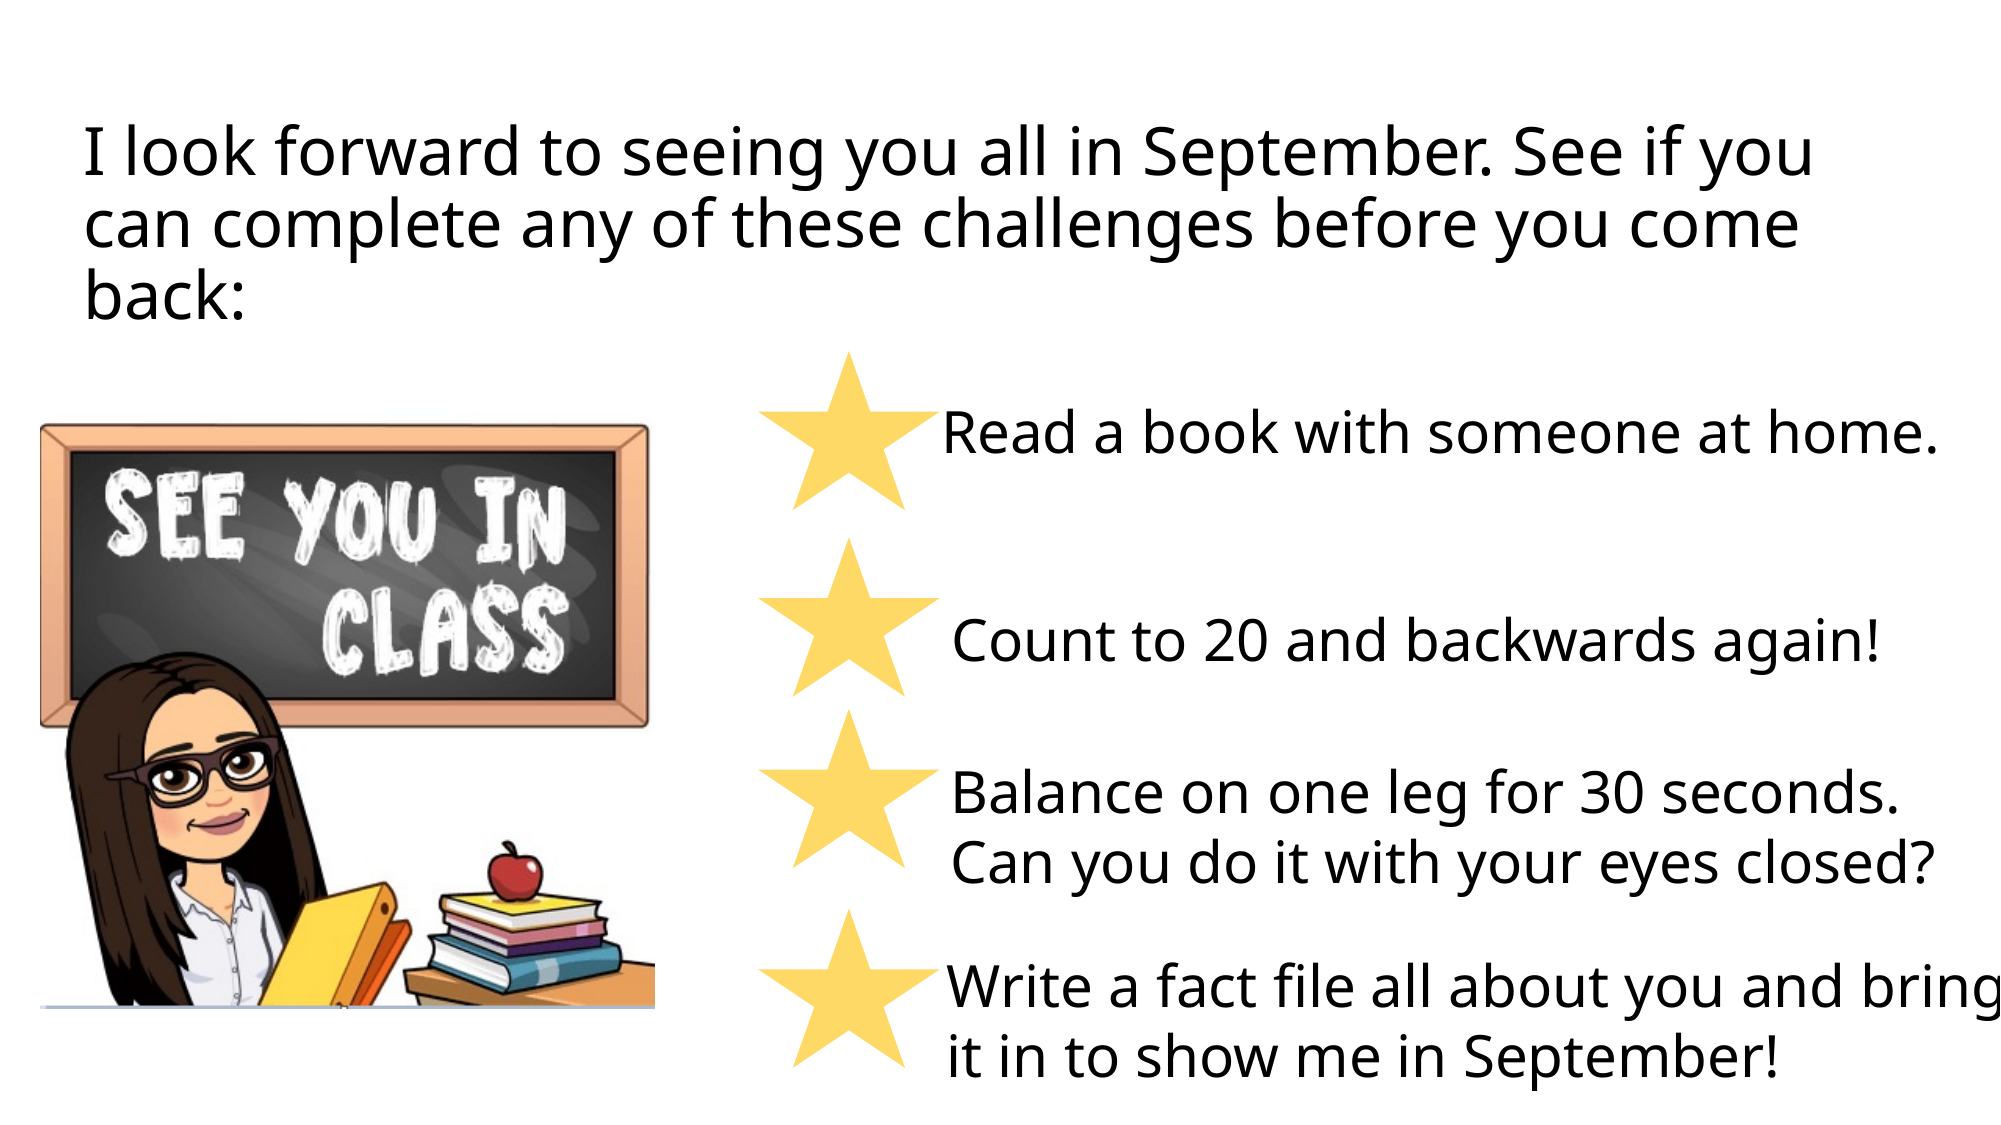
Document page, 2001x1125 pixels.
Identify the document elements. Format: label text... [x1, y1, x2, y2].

text_box [758, 350, 926, 511]
text_box [758, 537, 936, 697]
text_box [758, 908, 931, 1068]
text_box Read a book with someone at home. [926, 387, 1971, 473]
text_box Write a fact file all about you and bring it in to show me in September! [931, 942, 2000, 1097]
text_box Balance on one leg for 30 seconds. Can you do it with your eyes closed? [935, 747, 1951, 903]
title I look forward to seeing you all in September. See if you can complete any of these challenges before you come back: [68, 0, 1879, 453]
text_box [758, 708, 935, 869]
picture [40, 411, 655, 1009]
text_box Count to 20 and backwards again! [936, 596, 1896, 681]
